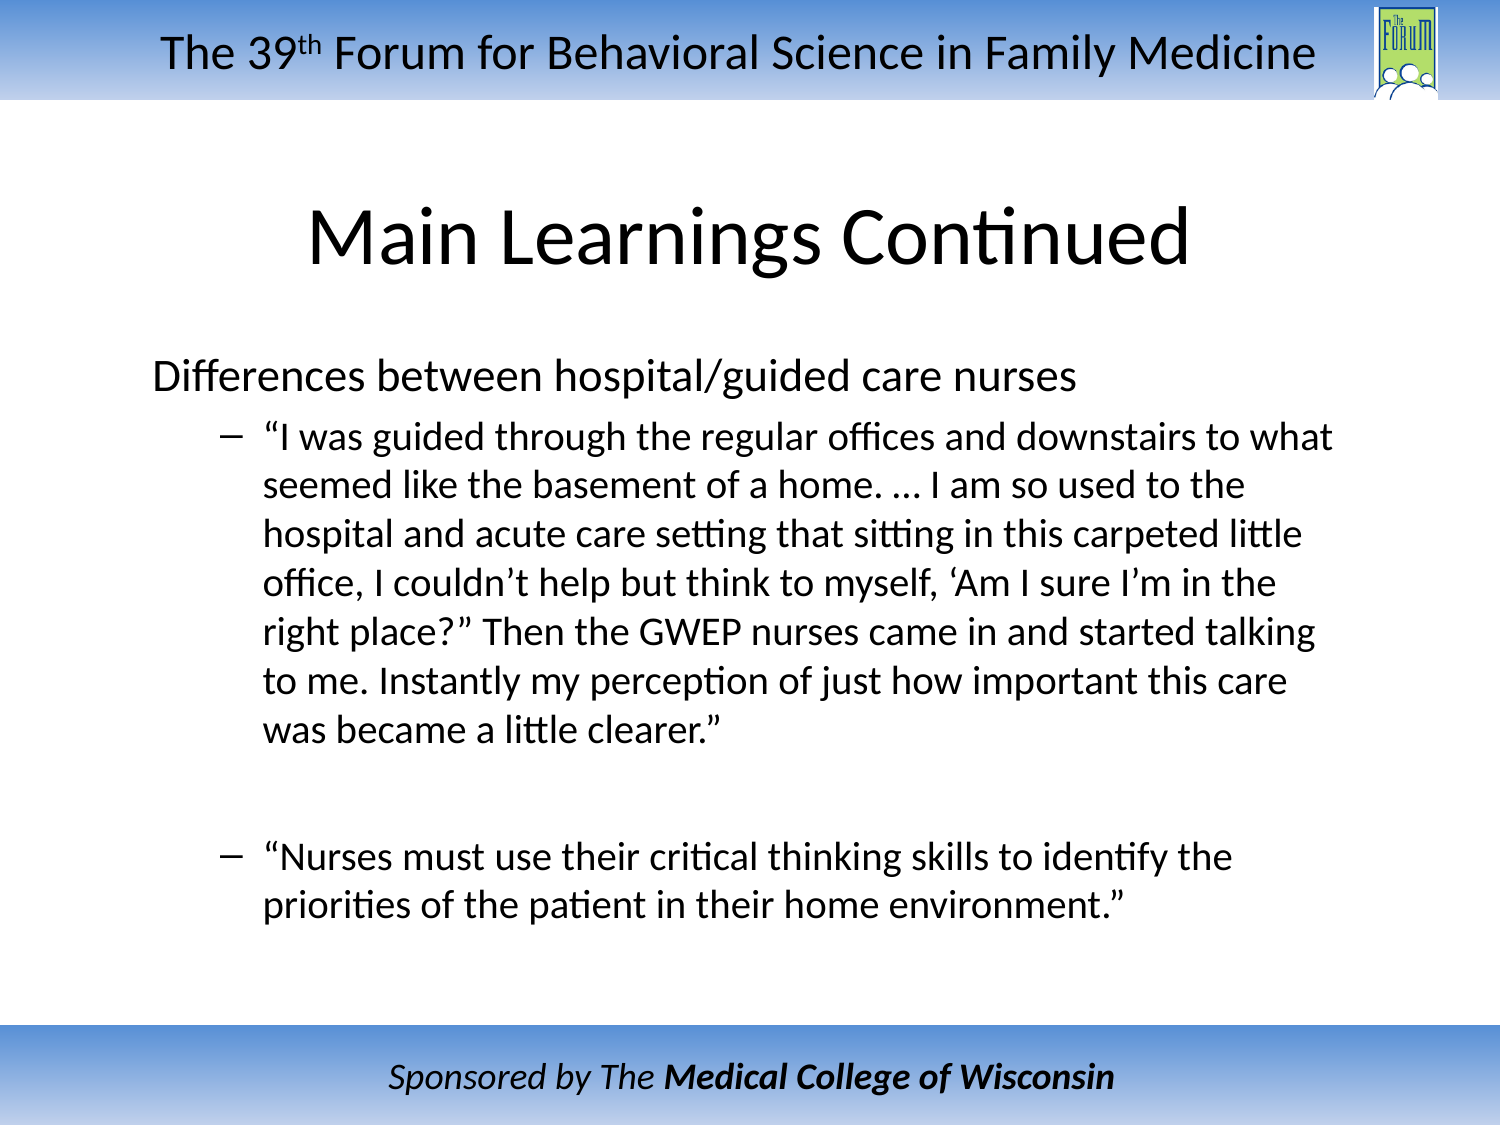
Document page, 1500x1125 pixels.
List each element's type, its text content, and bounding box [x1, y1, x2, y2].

picture [1374, 7, 1438, 100]
list Differences between hospital/guided care nurses “I was guided through the regular offices and downstairs to what seemed like the basement of a home. … I am so used to the hospital and acute care setting that sitting in this carpeted little office, I couldn’t help but think to myself, ‘Am I sure I’m in the right place?” Then the GWEP nurses came in and started talking to me. Instantly my perception of just how important this care was became a little clearer.” “Nurses must use their critical thinking skills to identify the priorities of the patient in their home environment.” [137, 337, 1363, 950]
title Main Learnings Continued [75, 174, 1425, 288]
